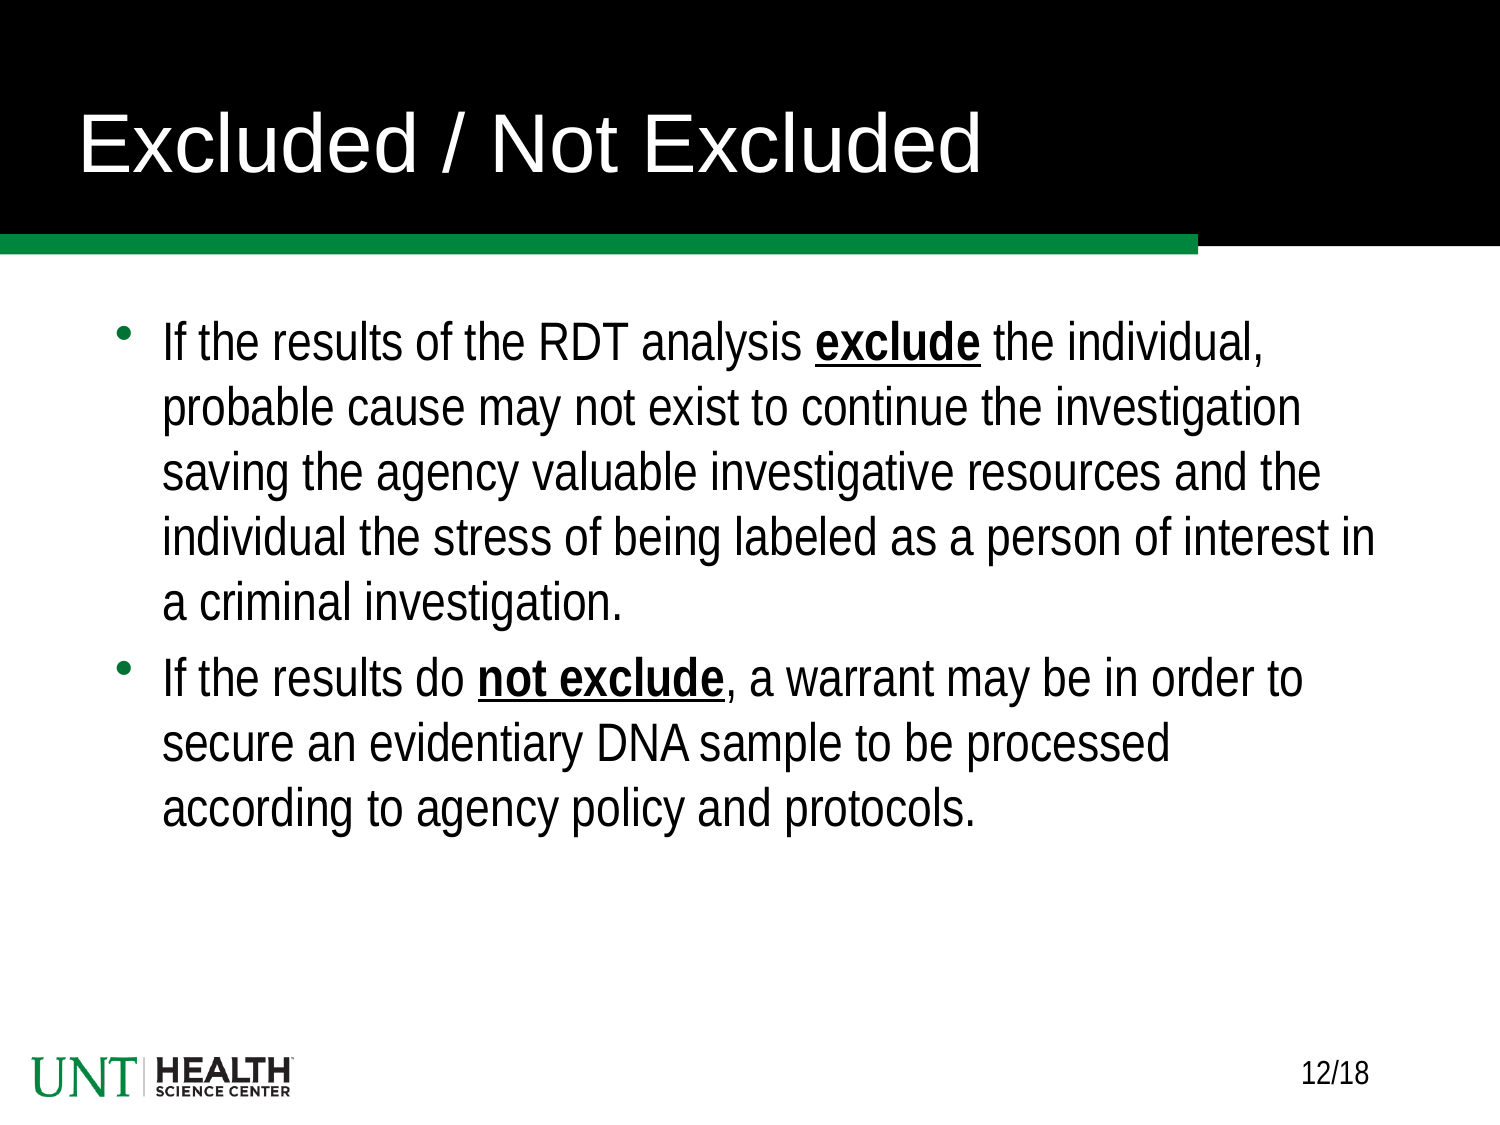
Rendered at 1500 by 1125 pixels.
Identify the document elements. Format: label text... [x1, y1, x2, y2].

title Excluded / Not Excluded [61, 44, 1450, 233]
text_box 12/18 [1175, 1031, 1480, 1111]
list If the results of the RDT analysis exclude the individual, probable cause may not exist to continue the investigation saving the agency valuable investigative resources and the individual the stress of being labeled as a person of interest in a criminal investigation. If the results do not exclude, a warrant may be in order to secure an evidentiary DNA sample to be processed according to agency policy and protocols. [99, 298, 1401, 975]
picture [31, 1057, 294, 1097]
